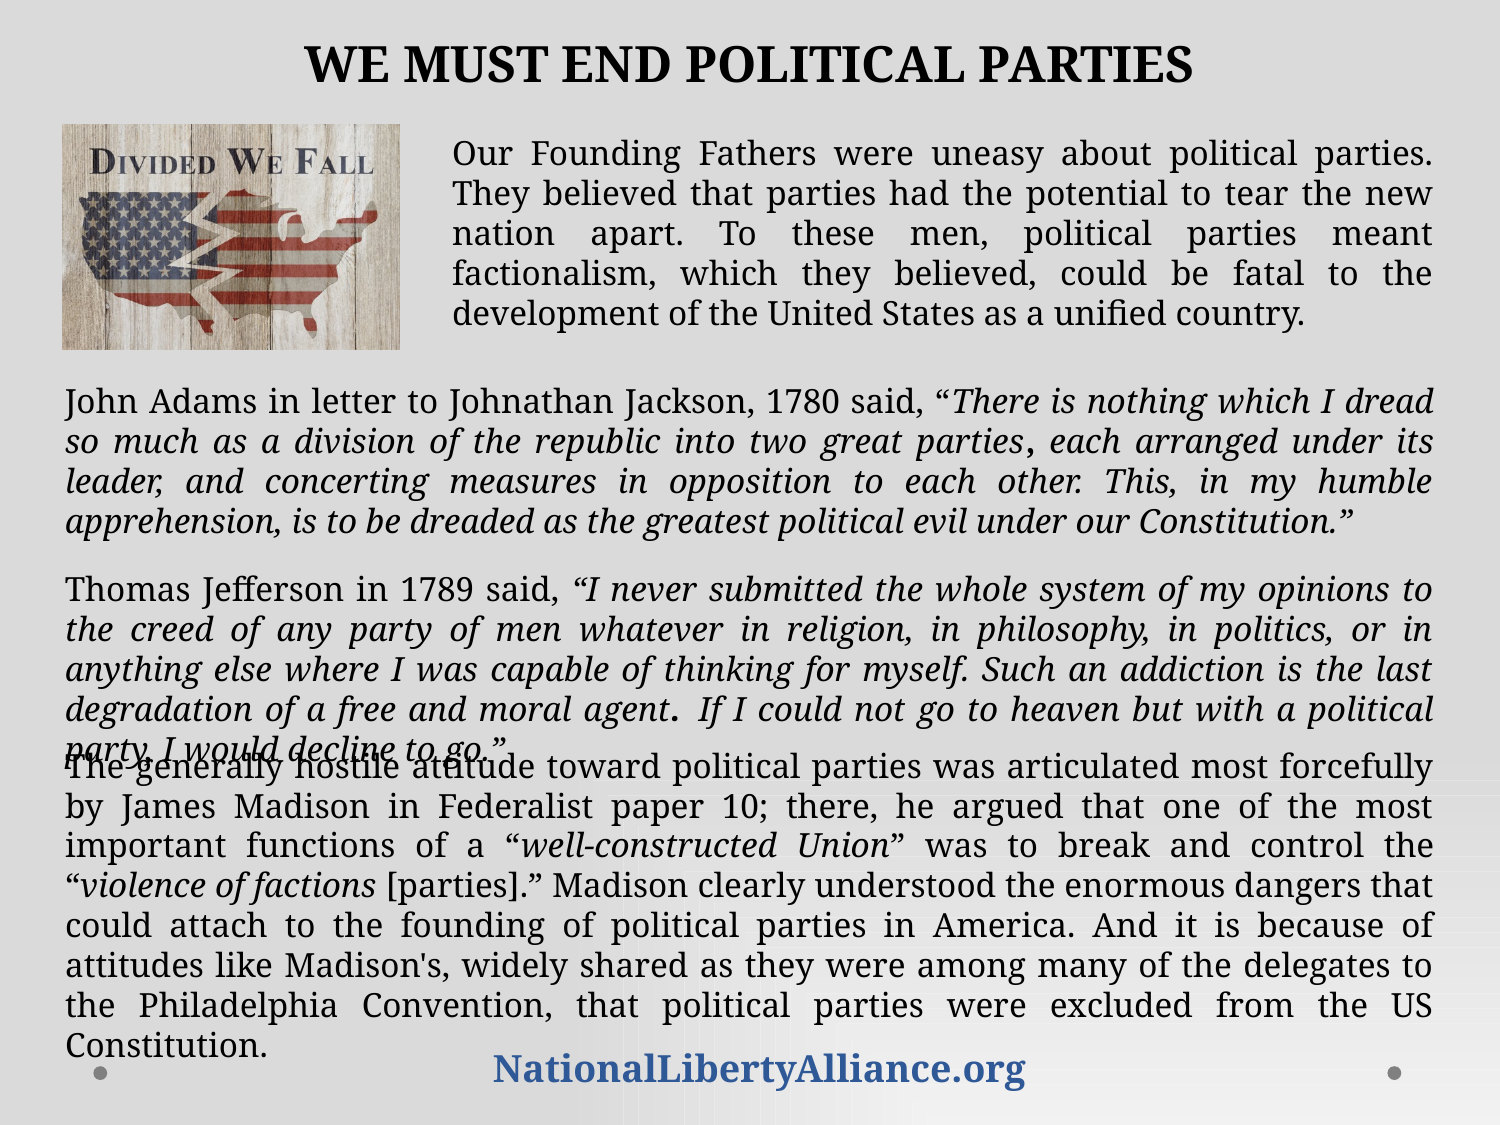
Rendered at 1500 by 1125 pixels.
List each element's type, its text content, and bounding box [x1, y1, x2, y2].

text_box Thomas Jefferson in 1789 said, “I never submitted the whole system of my opinions to the creed of any party of men whatever in religion, in philosophy, in politics, or in anything else where I was capable of thinking for myself. Such an addiction is the last degradation of a free and moral agent. If I could not go to heaven but with a political party, I would decline to go.” [49, 560, 1450, 776]
text_box Our Founding Fathers were uneasy about political parties. They believed that parties had the potential to tear the new nation apart. To these men, political parties meant factionalism, which they believed, could be fatal to the development of the United States as a unified country. [437, 124, 1450, 340]
text_box The generally hostile attitude toward political parties was articulated most forcefully by James Madison in Federalist paper 10; there, he argued that one of the most important functions of a “well-constructed Union” was to break and control the “violence of factions [parties].” Madison clearly understood the enormous dangers that could attach to the founding of political parties in America. And it is because of attitudes like Madison's, widely shared as they were among many of the delegates to the Philadelphia Convention, that political parties were excluded from the US Constitution. [50, 737, 1450, 1072]
text_box John Adams in letter to Johnathan Jackson, 1780 said, “There is nothing which I dread so much as a division of the republic into two great parties, each arranged under its leader, and concerting measures in opposition to each other. This, in my humble apprehension, is to be dreaded as the greatest political evil under our Constitution.” [49, 373, 1450, 548]
text_box NationalLibertyAlliance.org [478, 1072, 1042, 1098]
text_box WE MUST END POLITICAL PARTIES [49, 24, 1450, 100]
picture [62, 124, 401, 351]
